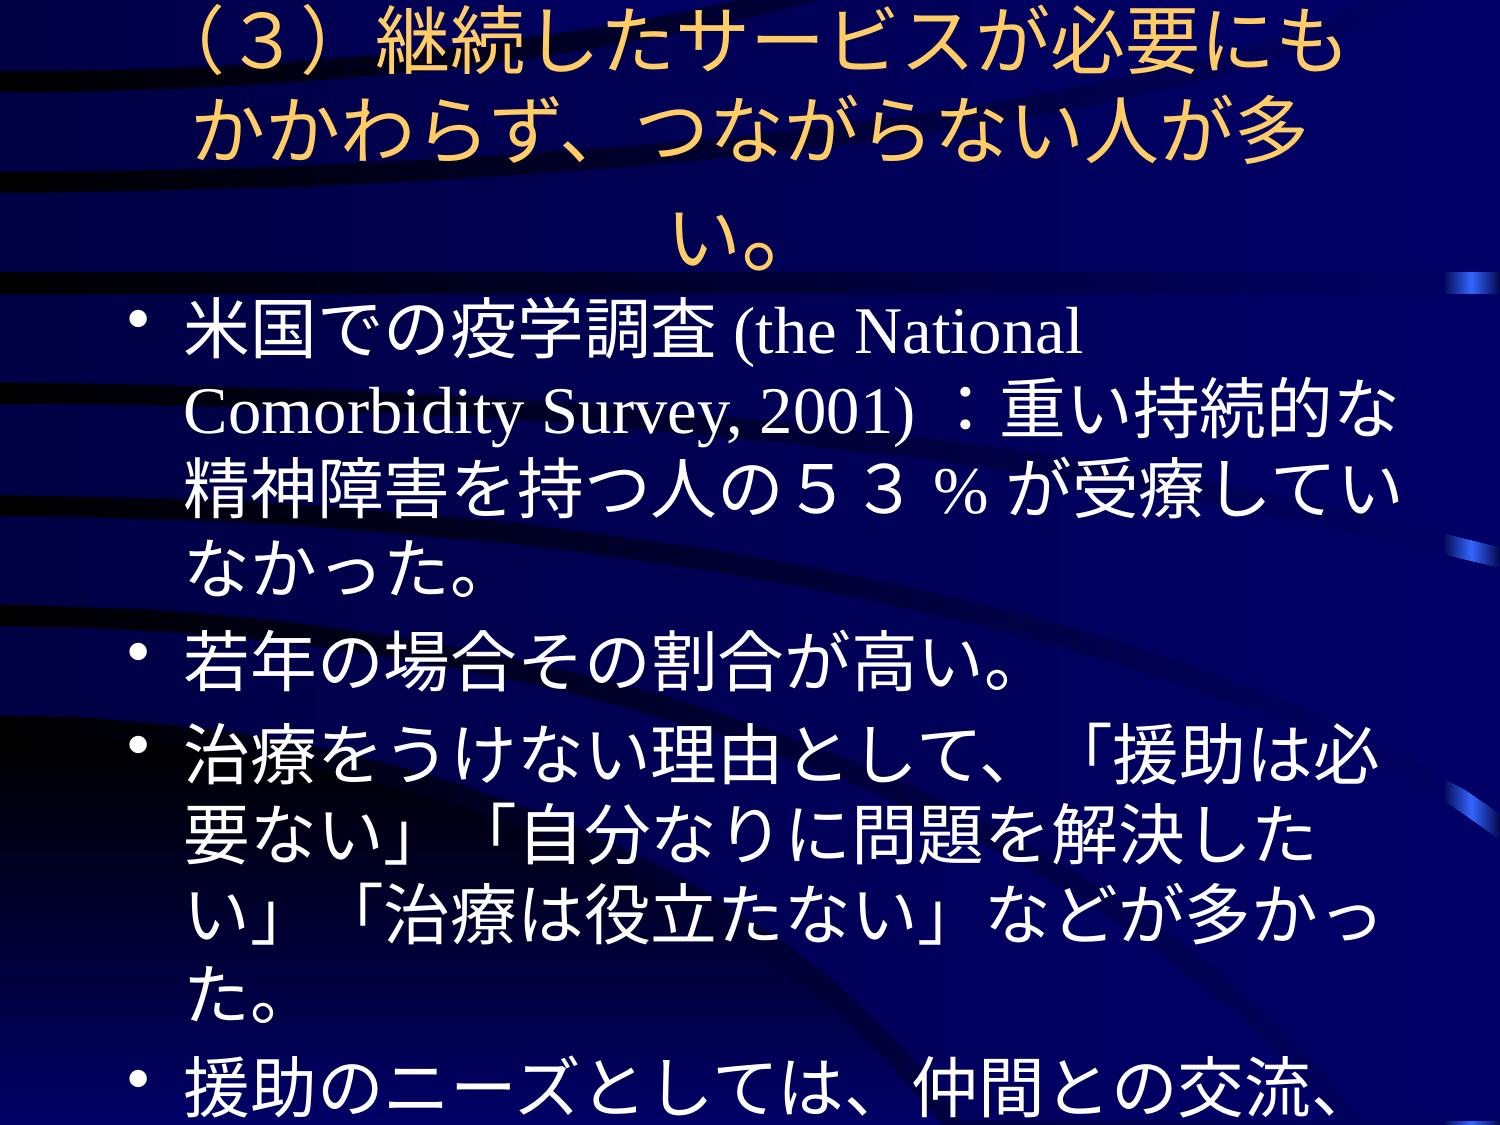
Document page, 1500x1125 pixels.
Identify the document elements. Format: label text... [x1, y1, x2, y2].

list 米国での疫学調査(the National Comorbidity Survey, 2001)：重い持続的な精神障害を持つ人の５３%が受療していなかった。 若年の場合その割合が高い。 治療をうけない理由として、「援助は必要ない」「自分なりに問題を解決したい」「治療は役立たない」などが多かった。 援助のニーズとしては、仲間との交流、親密な交際、心理的な苦痛の軽減が挙げられた。 [112, 278, 1436, 1001]
title （３）継続したサービスが必要にもかかわらず、つながらない人が多い。 [112, 99, 1388, 278]
